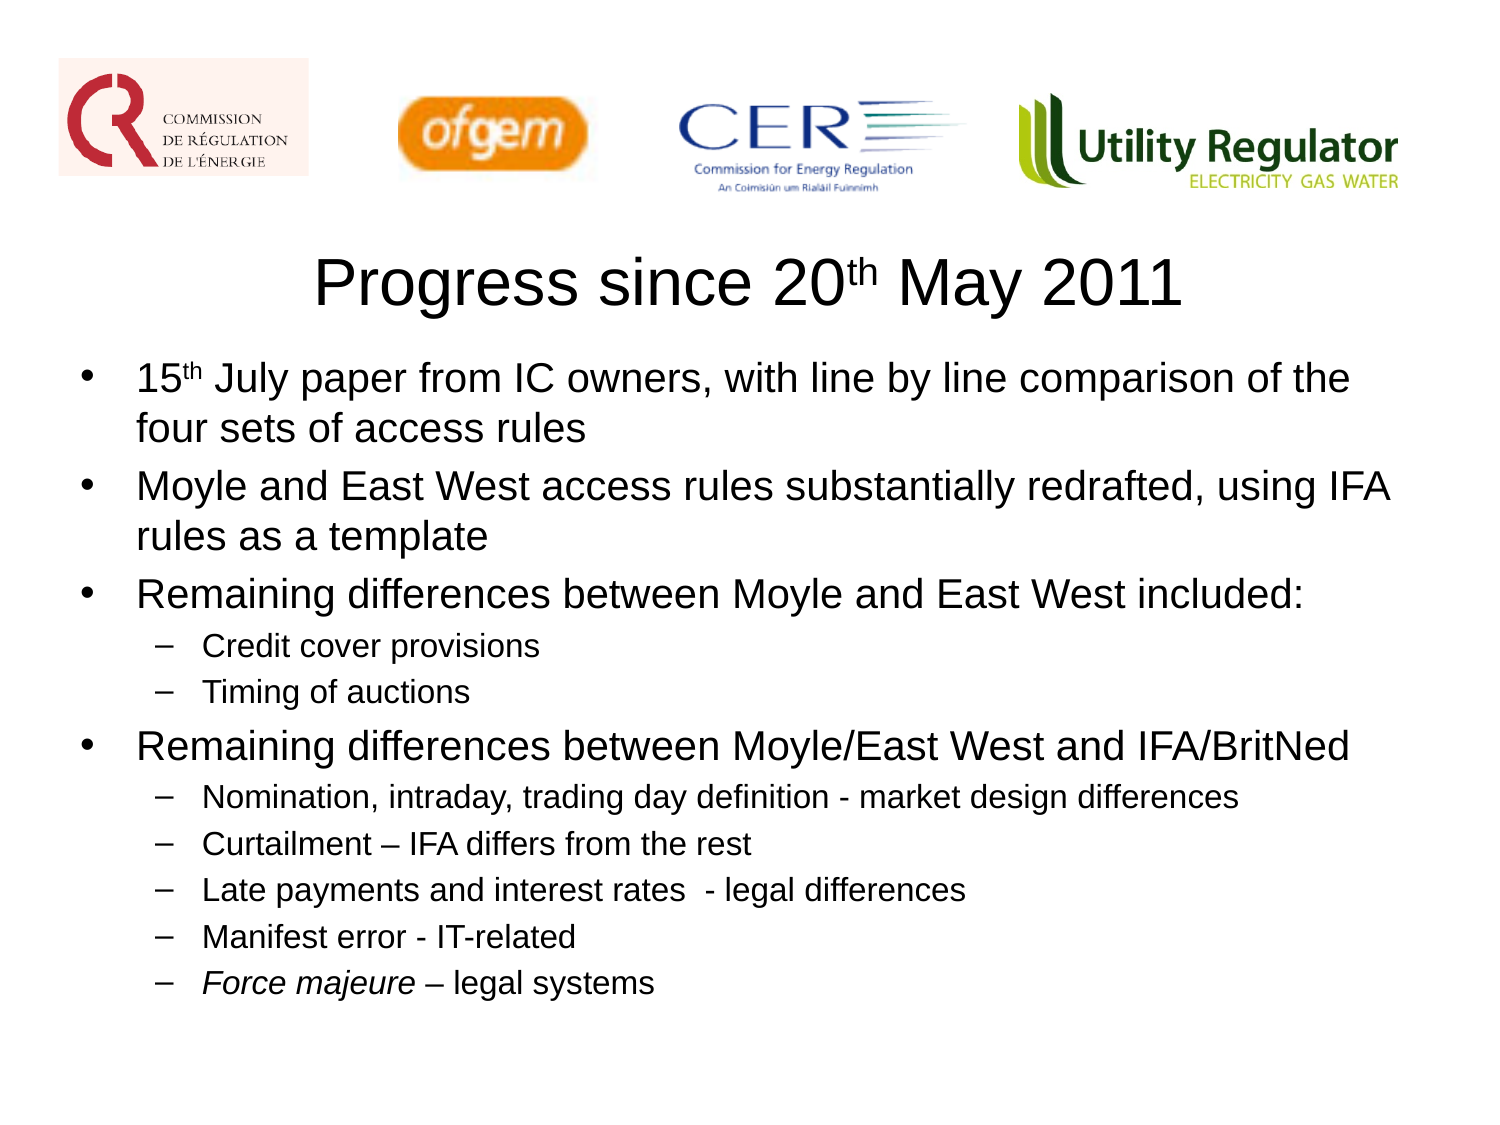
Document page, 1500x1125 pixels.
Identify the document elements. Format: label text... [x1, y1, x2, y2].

picture [58, 58, 75, 176]
list 15th July paper from IC owners, with line by line comparison of the four sets of access rules Moyle and East West access rules substantially redrafted, using IFA rules as a template Remaining differences between Moyle and East West included: Credit cover provisions Timing of auctions Remaining differences between Moyle/East West and IFA/BritNed Nomination, intraday, trading day definition - market design differences Curtailment – IFA differs from the rest Late payments and interest rates - legal differences Manifest error - IT-related Force majeure – legal systems [64, 342, 1415, 1086]
title [75, 45, 1425, 233]
text_box Progress since 20th May 2011 [87, 231, 1411, 327]
